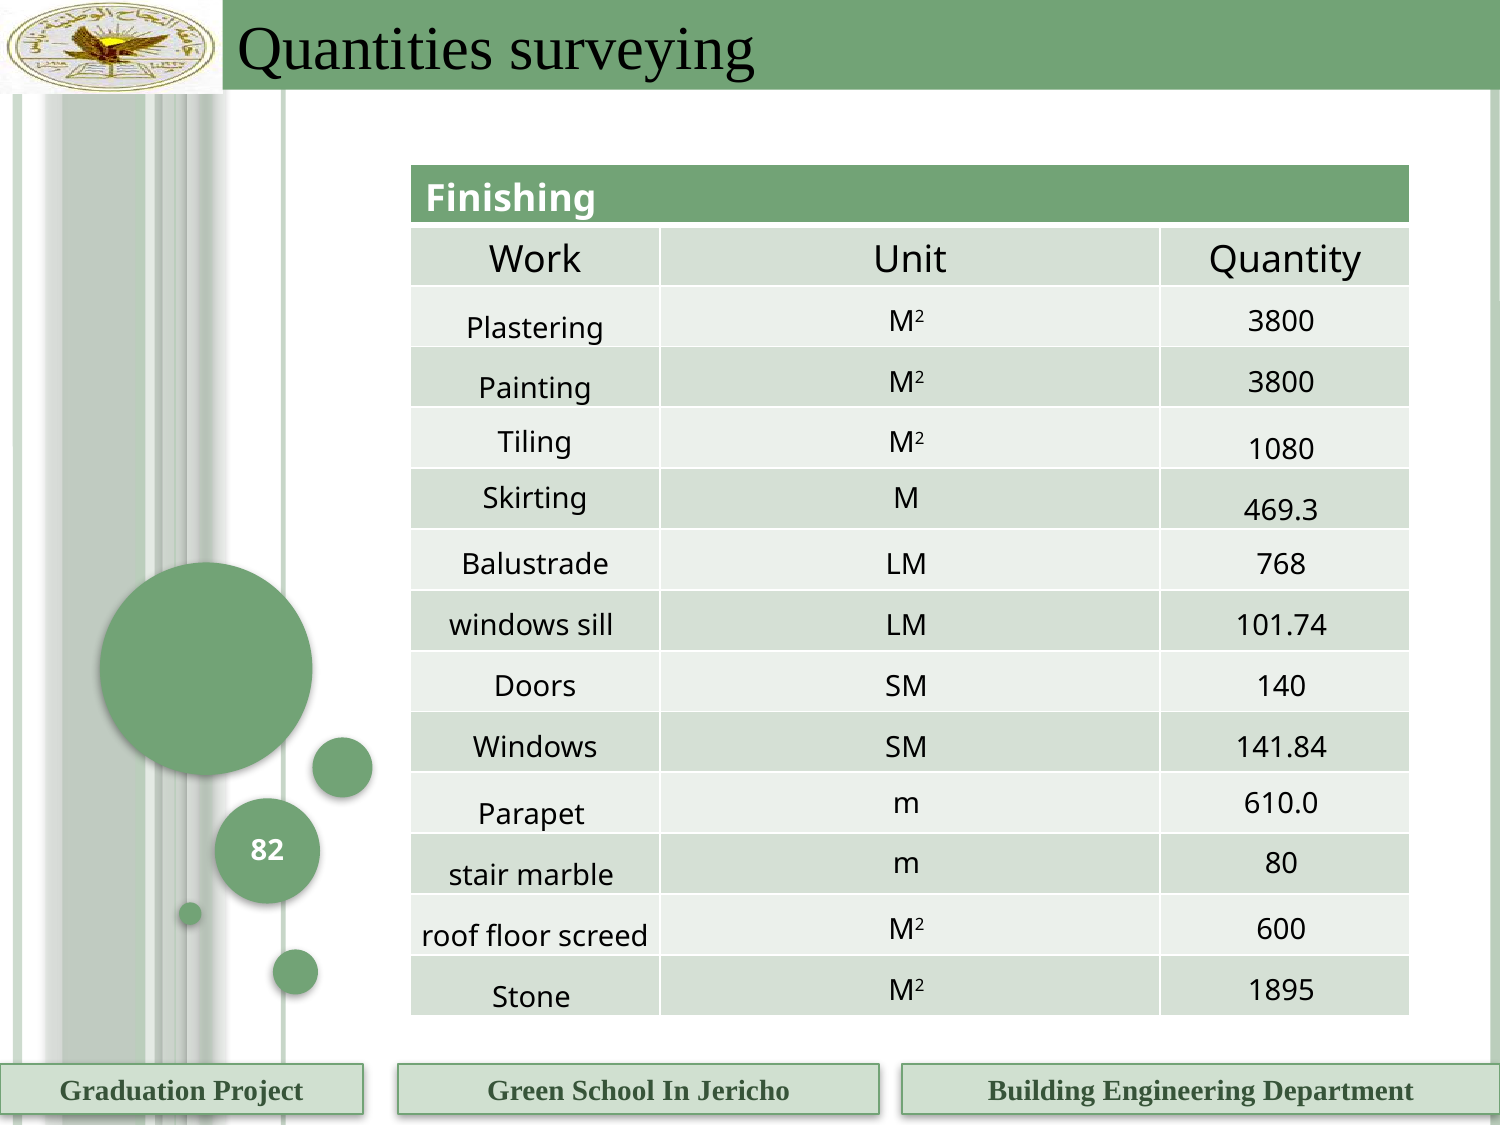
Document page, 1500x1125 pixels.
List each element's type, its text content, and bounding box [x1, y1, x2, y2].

table_cell 141.84 [1161, 712, 1409, 771]
table_cell 610.0 [1161, 773, 1409, 832]
table_cell Windows [411, 712, 659, 771]
table_cell stair marble [411, 834, 659, 893]
table_cell M2 [661, 287, 1159, 346]
table_cell M [661, 469, 1159, 528]
table_cell LM [661, 530, 1159, 589]
text_box Graduation Project [0, 1063, 364, 1115]
text_box Quantities surveying [227, 0, 1500, 90]
table_cell Skirting [411, 469, 659, 528]
table_cell M2 [661, 895, 1159, 954]
table_cell Parapet [411, 773, 659, 832]
table_cell roof floor screed [411, 895, 659, 954]
table_cell SM [661, 712, 1159, 771]
table_cell 101.74 [1161, 591, 1409, 650]
table_cell 80 [1161, 834, 1409, 893]
table_cell m [661, 773, 1159, 832]
table_cell 3800 [1161, 347, 1409, 406]
table_cell m [661, 834, 1159, 893]
table_cell SM [661, 652, 1159, 711]
table_cell Quantity [1161, 228, 1409, 285]
table_cell windows sill [411, 591, 659, 650]
table_cell Balustrade [411, 530, 659, 589]
table_cell M2 [661, 408, 1159, 467]
picture [0, 0, 224, 95]
table_cell 140 [1161, 652, 1409, 711]
slide_number 82 [217, 808, 318, 894]
table_cell 469.3 [1161, 469, 1409, 528]
table_cell 1080 [1161, 408, 1409, 467]
table_cell Unit [661, 228, 1159, 285]
table_cell Stone [411, 956, 659, 1015]
table_cell 768 [1161, 530, 1409, 589]
table_cell M2 [661, 347, 1159, 406]
text_box Green School In Jericho [397, 1063, 880, 1115]
table_cell Plastering [411, 287, 659, 346]
table_cell Work [411, 228, 659, 285]
table_cell M2 [661, 956, 1159, 1015]
text_box Building Engineering Department [901, 1063, 1500, 1115]
table_cell Painting [411, 347, 659, 406]
table_cell Tiling [411, 408, 659, 467]
table_header Finishing [411, 165, 1409, 222]
table_cell 1895 [1161, 956, 1409, 1015]
table_cell LM [661, 591, 1159, 650]
table_cell Doors [411, 652, 659, 711]
table_cell 600 [1161, 895, 1409, 954]
table_cell 3800 [1161, 287, 1409, 346]
